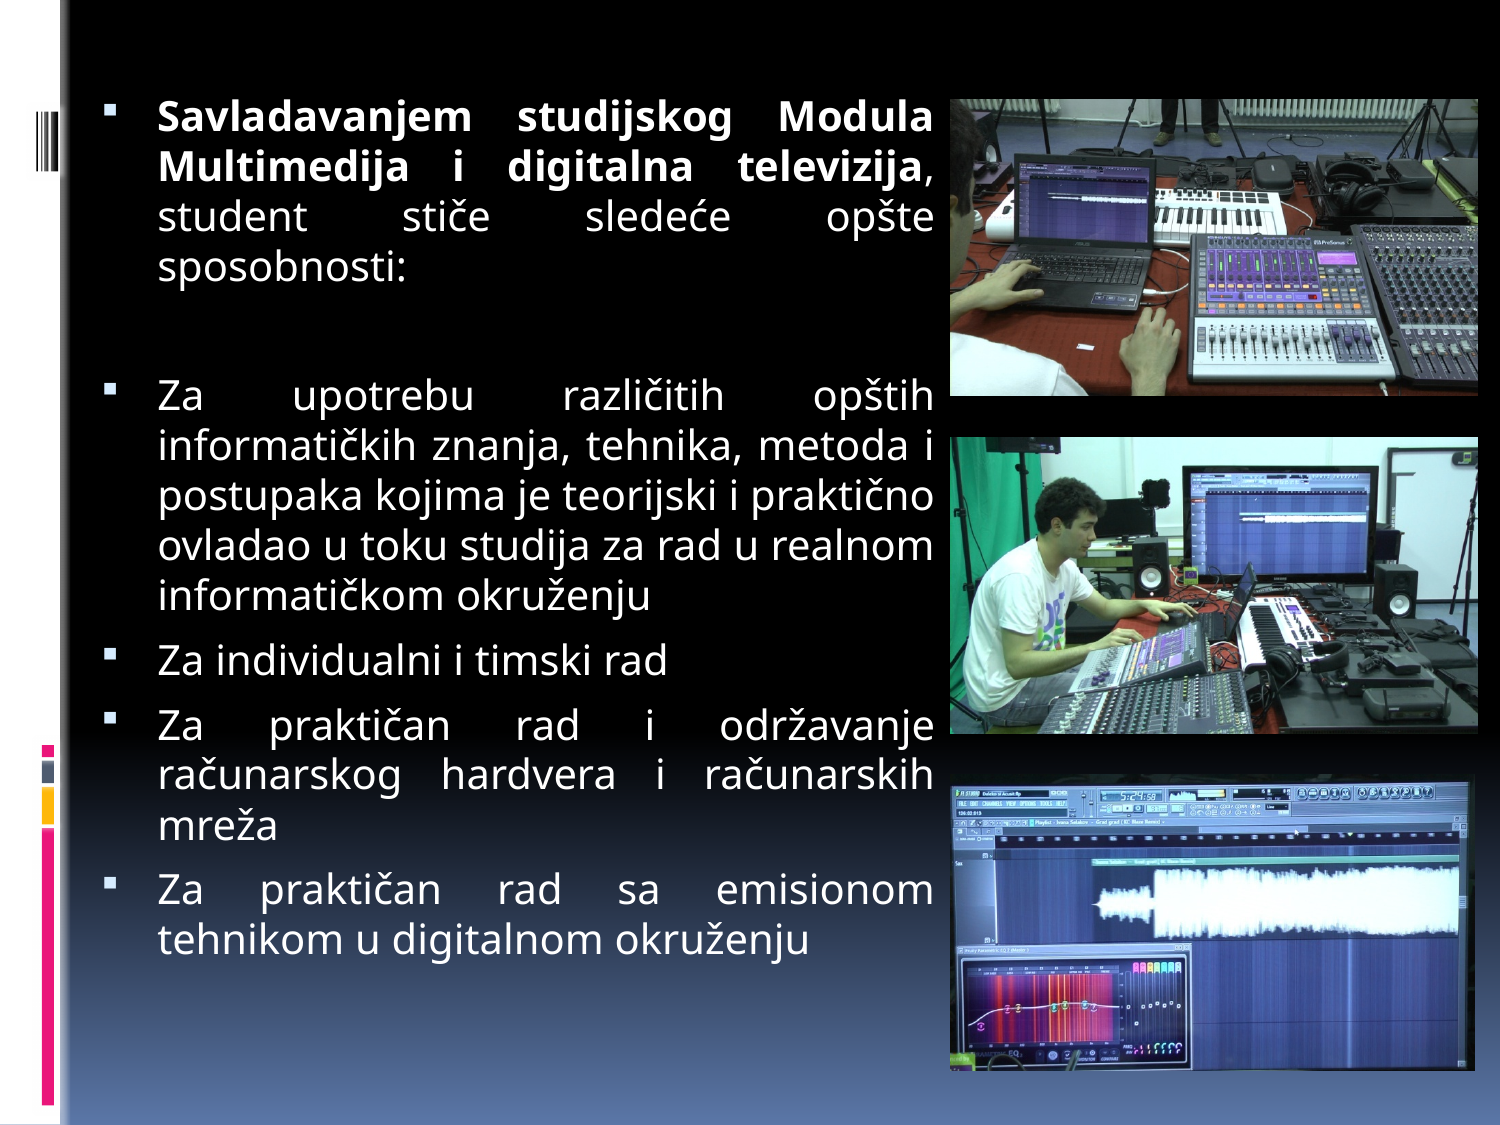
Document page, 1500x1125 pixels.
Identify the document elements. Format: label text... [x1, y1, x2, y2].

list Savladavanjem studijskog Modula Multimedija i digitalna televizija, student stiče sledeće opšte sposobnosti: Za upotrebu različitih opštih informatičkih znanja, tehnika, metoda i postupaka kojima je teorijski i praktično ovladao u toku studija za rad u realnom informatičkom okruženju Za individualni i timski rad Za praktičan rad i održavanje računarskog hardvera i računarskih mreža Za praktičan rad sa emisionom tehnikom u digitalnom okruženju [75, 82, 950, 988]
picture [949, 437, 1479, 734]
picture [949, 99, 1479, 397]
picture [949, 774, 1476, 1072]
